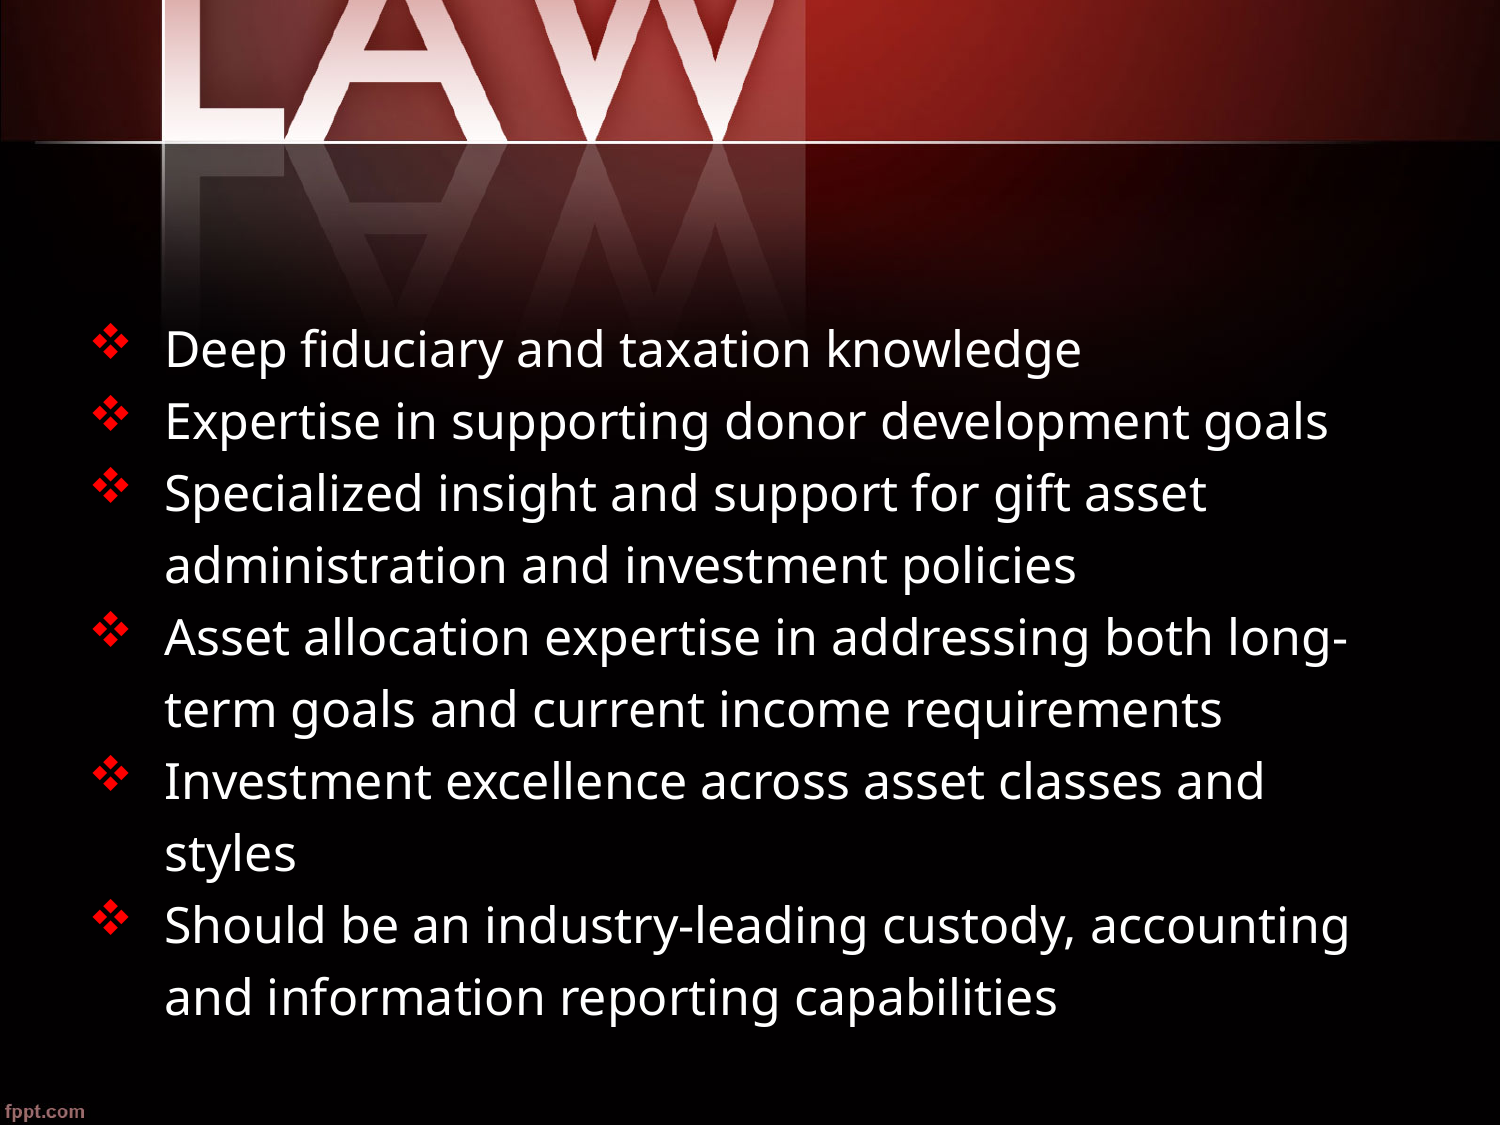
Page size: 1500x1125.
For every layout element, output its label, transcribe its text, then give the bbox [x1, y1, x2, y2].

picture [0, 0, 1500, 1125]
text_box Deep fiduciary and taxation knowledge Expertise in supporting donor development goals Specialized insight and support for gift asset administration and investment policies Asset allocation expertise in addressing both long-term goals and current income requirements Investment excellence across asset classes and styles Should be an industry-leading custody, accounting and information reporting capabilities [73, 298, 1427, 1033]
